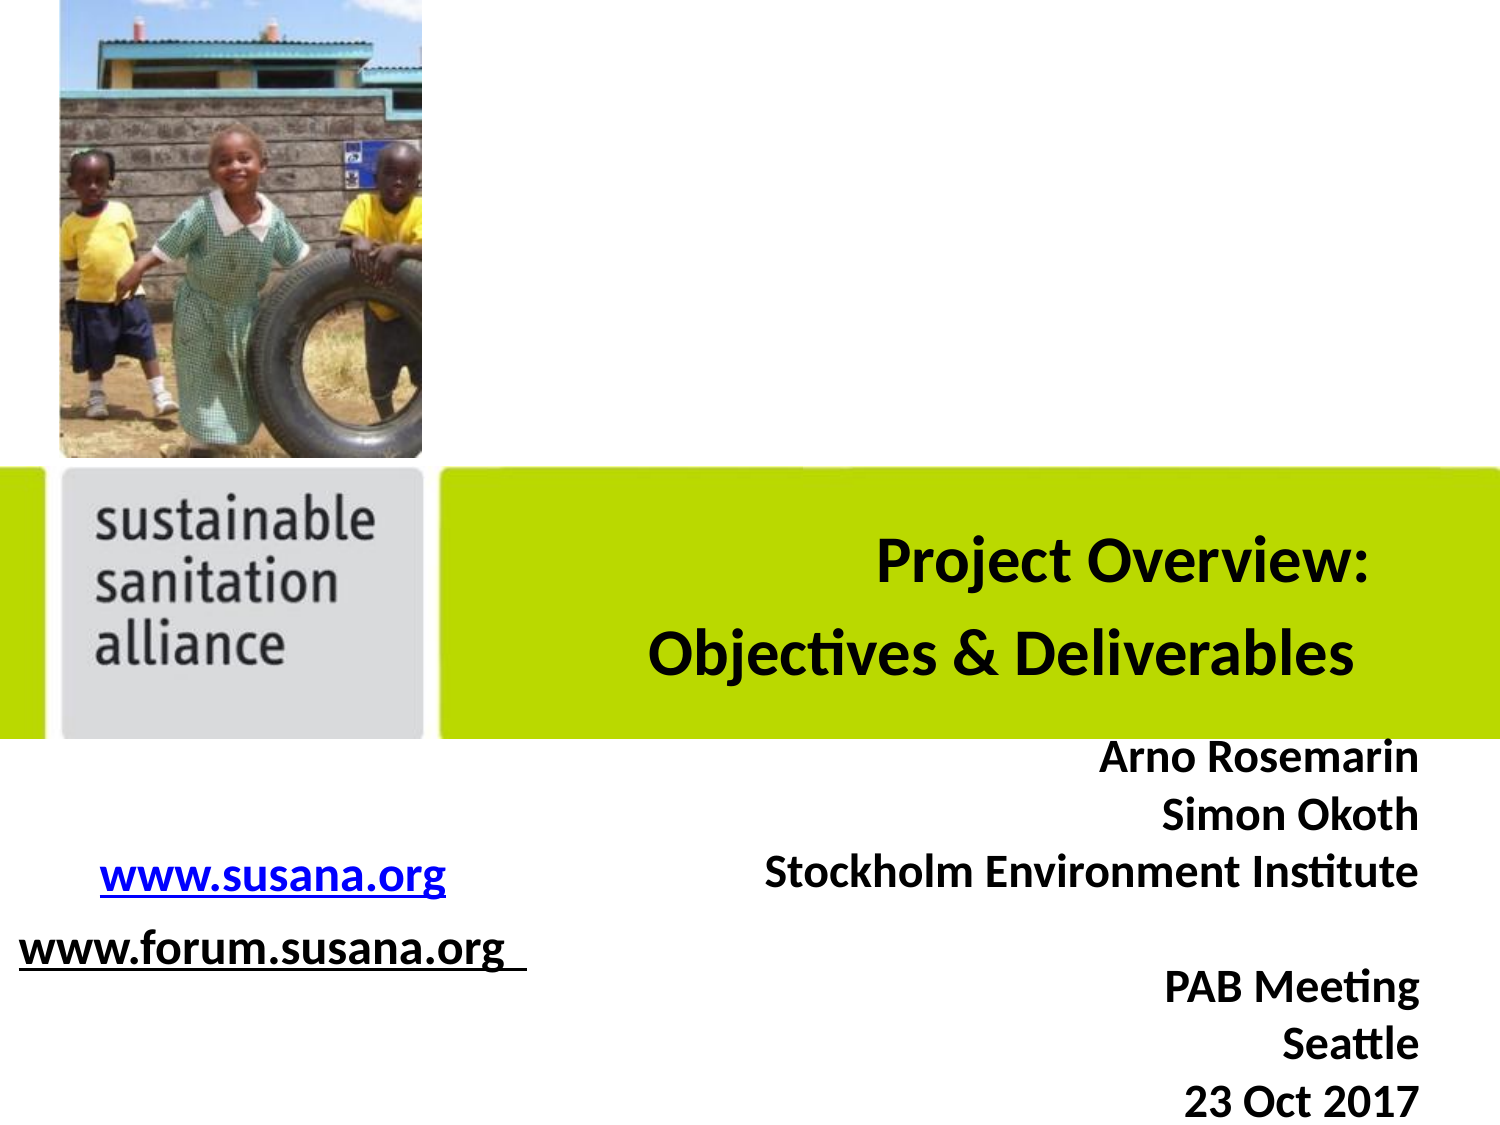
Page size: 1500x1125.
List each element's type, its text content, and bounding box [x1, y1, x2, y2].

picture [59, 0, 422, 458]
title Arno Rosemarin Simon Okoth Stockholm Environment Institute PAB Meeting Seattle 23 Oct 2017 [493, 750, 1436, 1102]
list www.susana.org www.forum.susana.org [17, 841, 529, 1010]
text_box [0, 466, 1500, 739]
